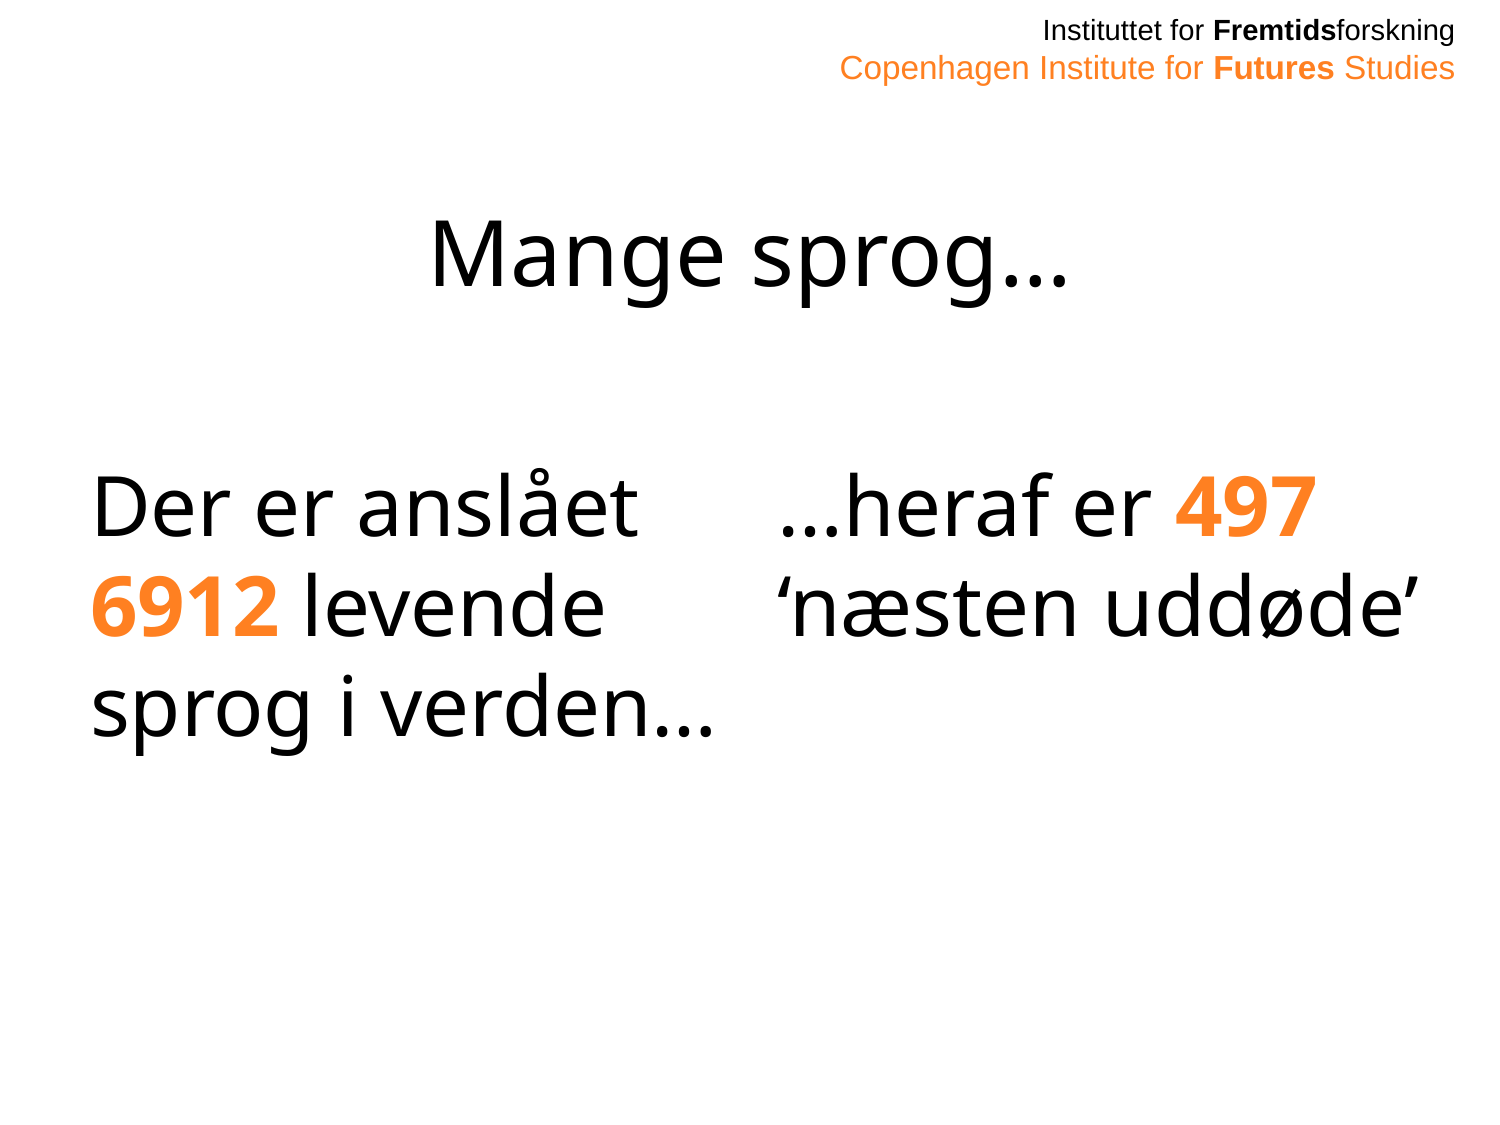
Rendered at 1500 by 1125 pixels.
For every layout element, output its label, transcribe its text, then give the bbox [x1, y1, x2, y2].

list …heraf er 497 ‘næsten uddøde’ [762, 446, 1447, 1125]
list Der er anslået 6912 levende sprog i verden… [75, 446, 738, 1125]
title Mange sprog… [75, 173, 1425, 327]
